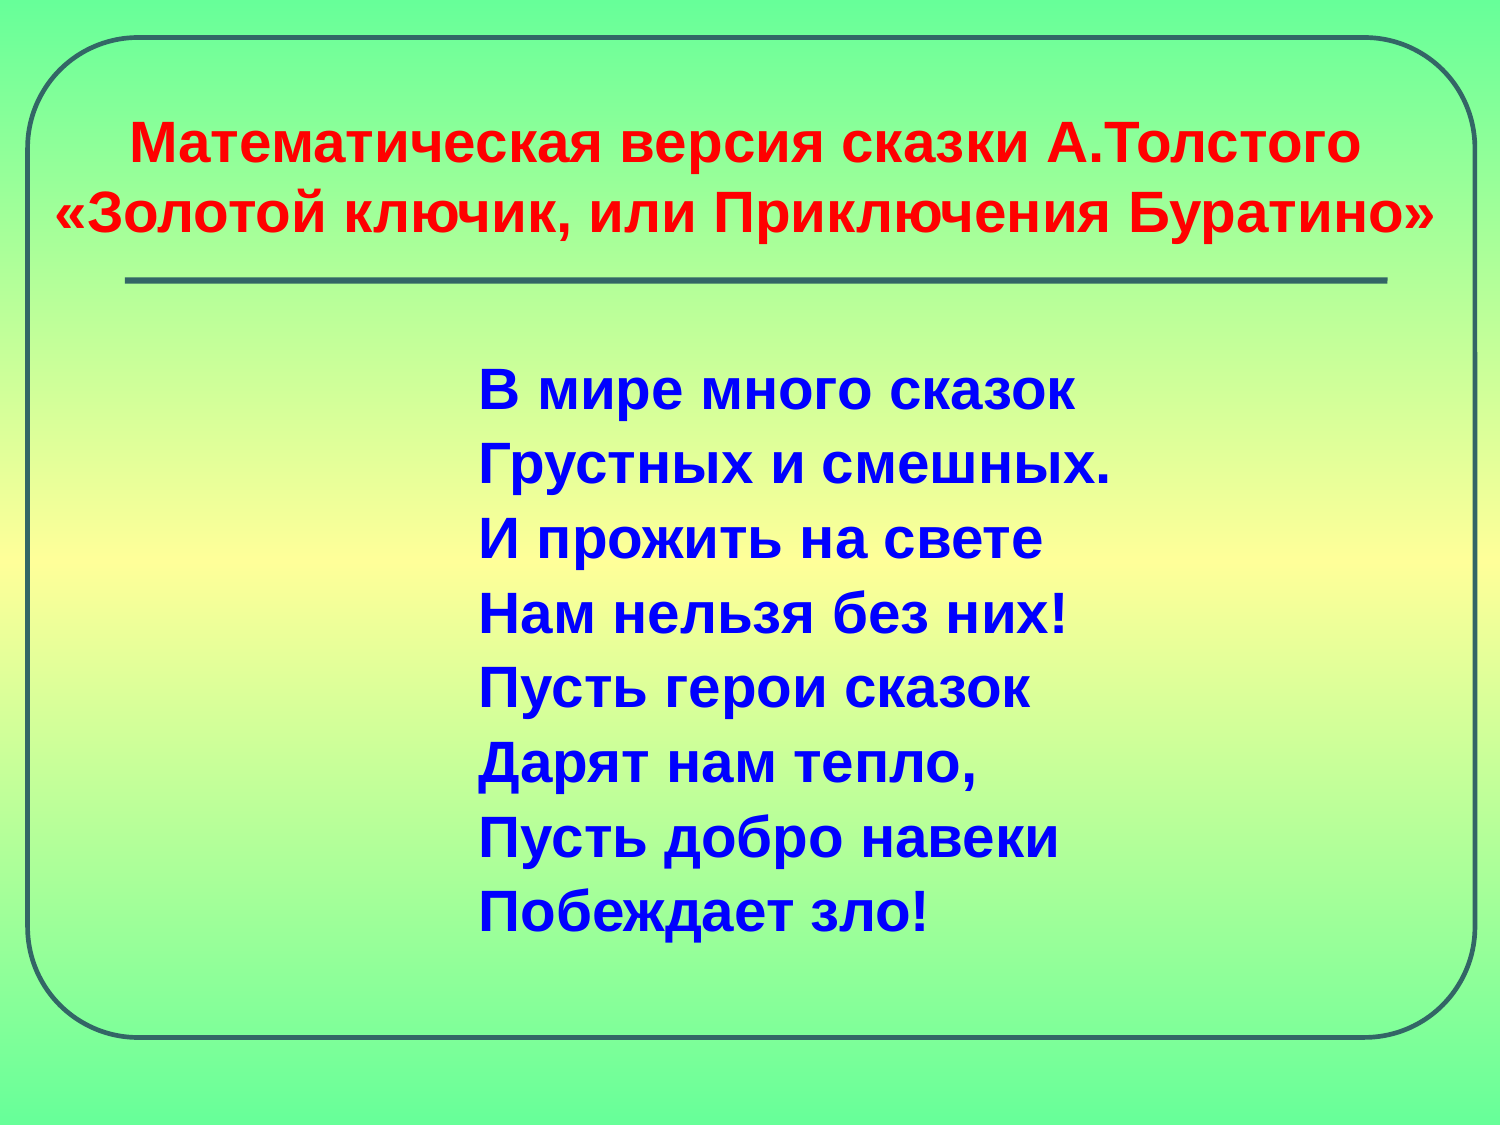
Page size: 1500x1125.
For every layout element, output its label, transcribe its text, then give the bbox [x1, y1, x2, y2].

list В мире много сказок Грустных и смешных. И прожить на свете Нам нельзя без них! Пусть герои сказок Дарят нам тепло, Пусть добро навеки Побеждает зло! [463, 351, 1320, 1050]
title Математическая версия сказки А.Толстого «Золотой ключик, или Приключения Буратино» [25, 90, 1466, 253]
